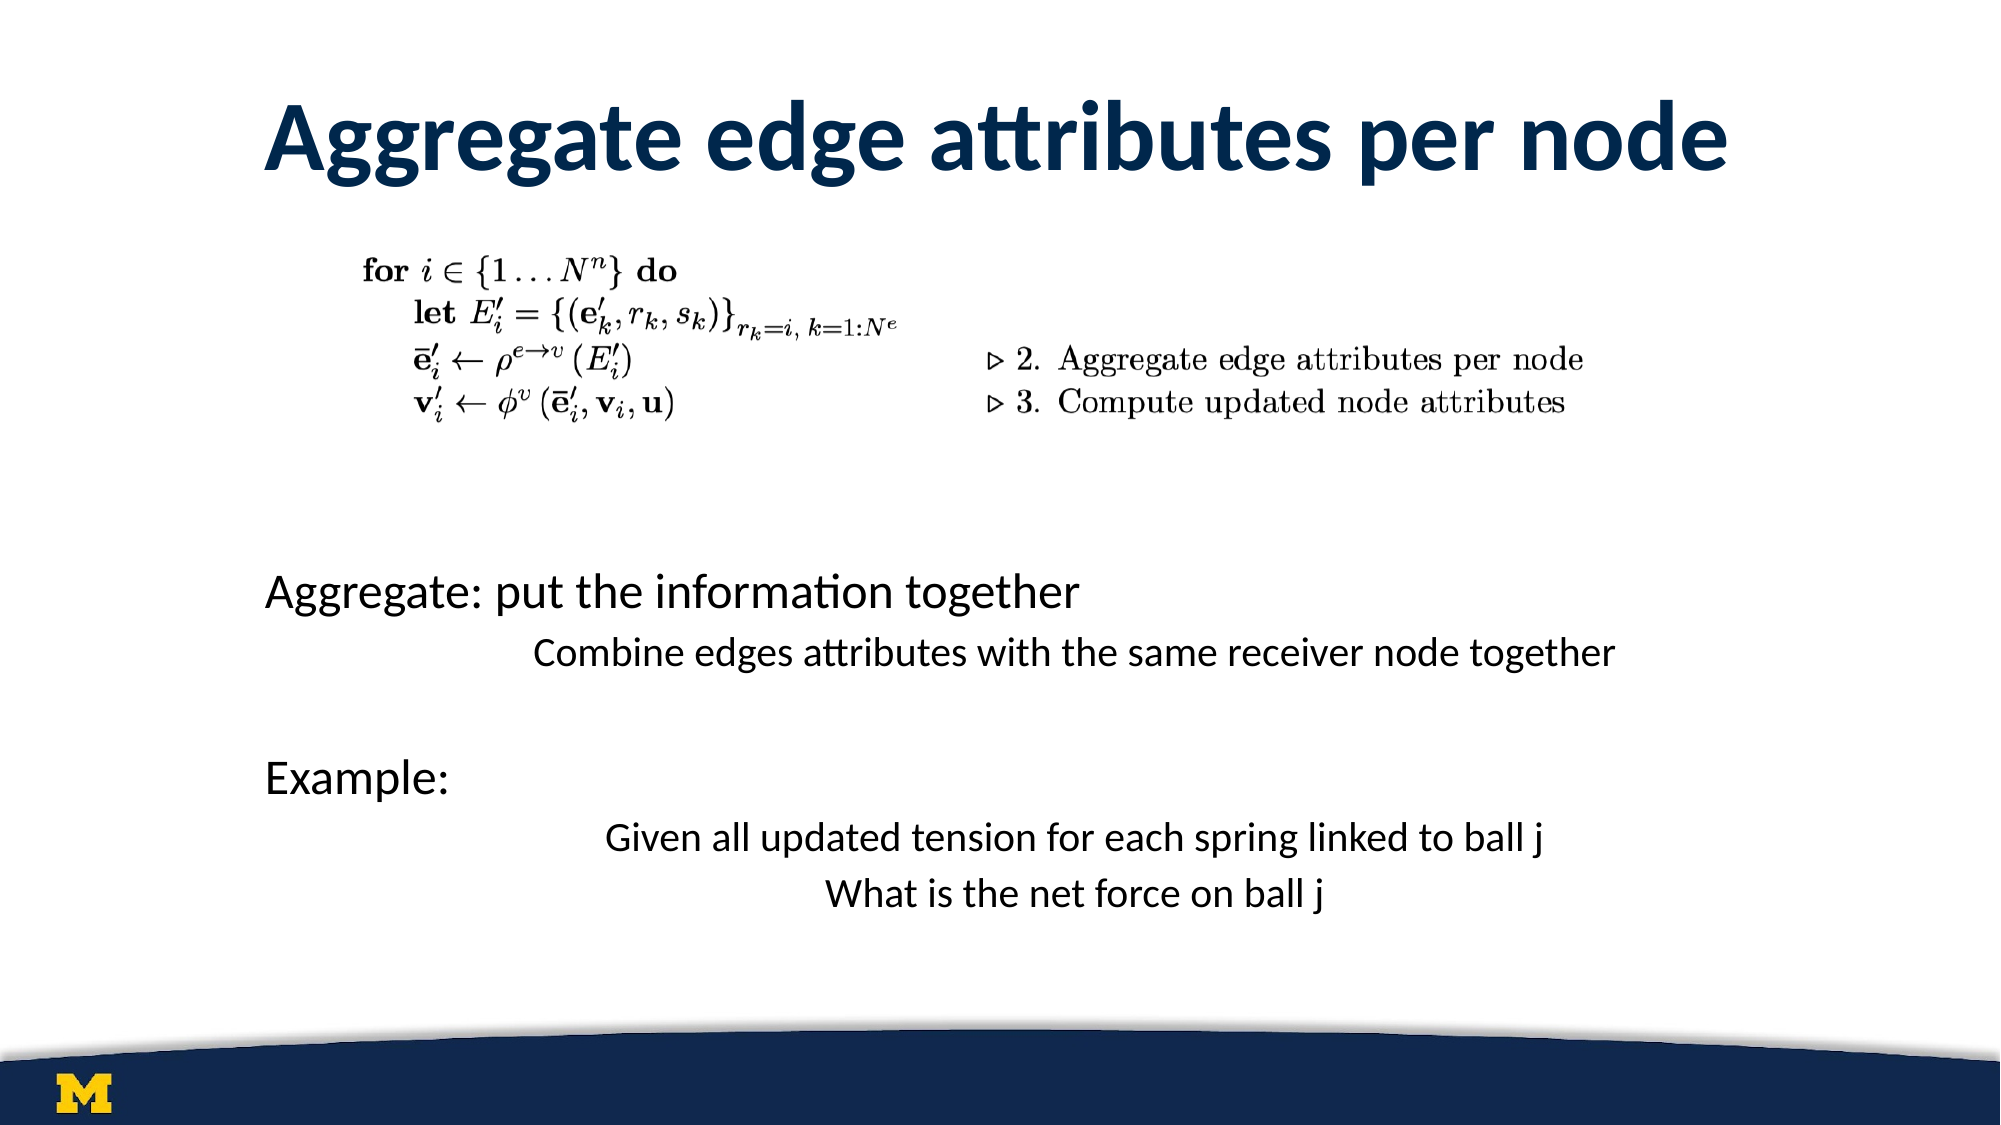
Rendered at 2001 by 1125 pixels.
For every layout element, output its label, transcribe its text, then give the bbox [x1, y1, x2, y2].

picture [0, 0, 2000, 1125]
list Aggregate: put the information together Combine edges attributes with the same receiver node together Example: Given all updated tension for each spring linked to ball j What is the net force on ball j [249, 477, 1750, 1007]
title Aggregate edge attributes per node [249, 58, 1750, 200]
